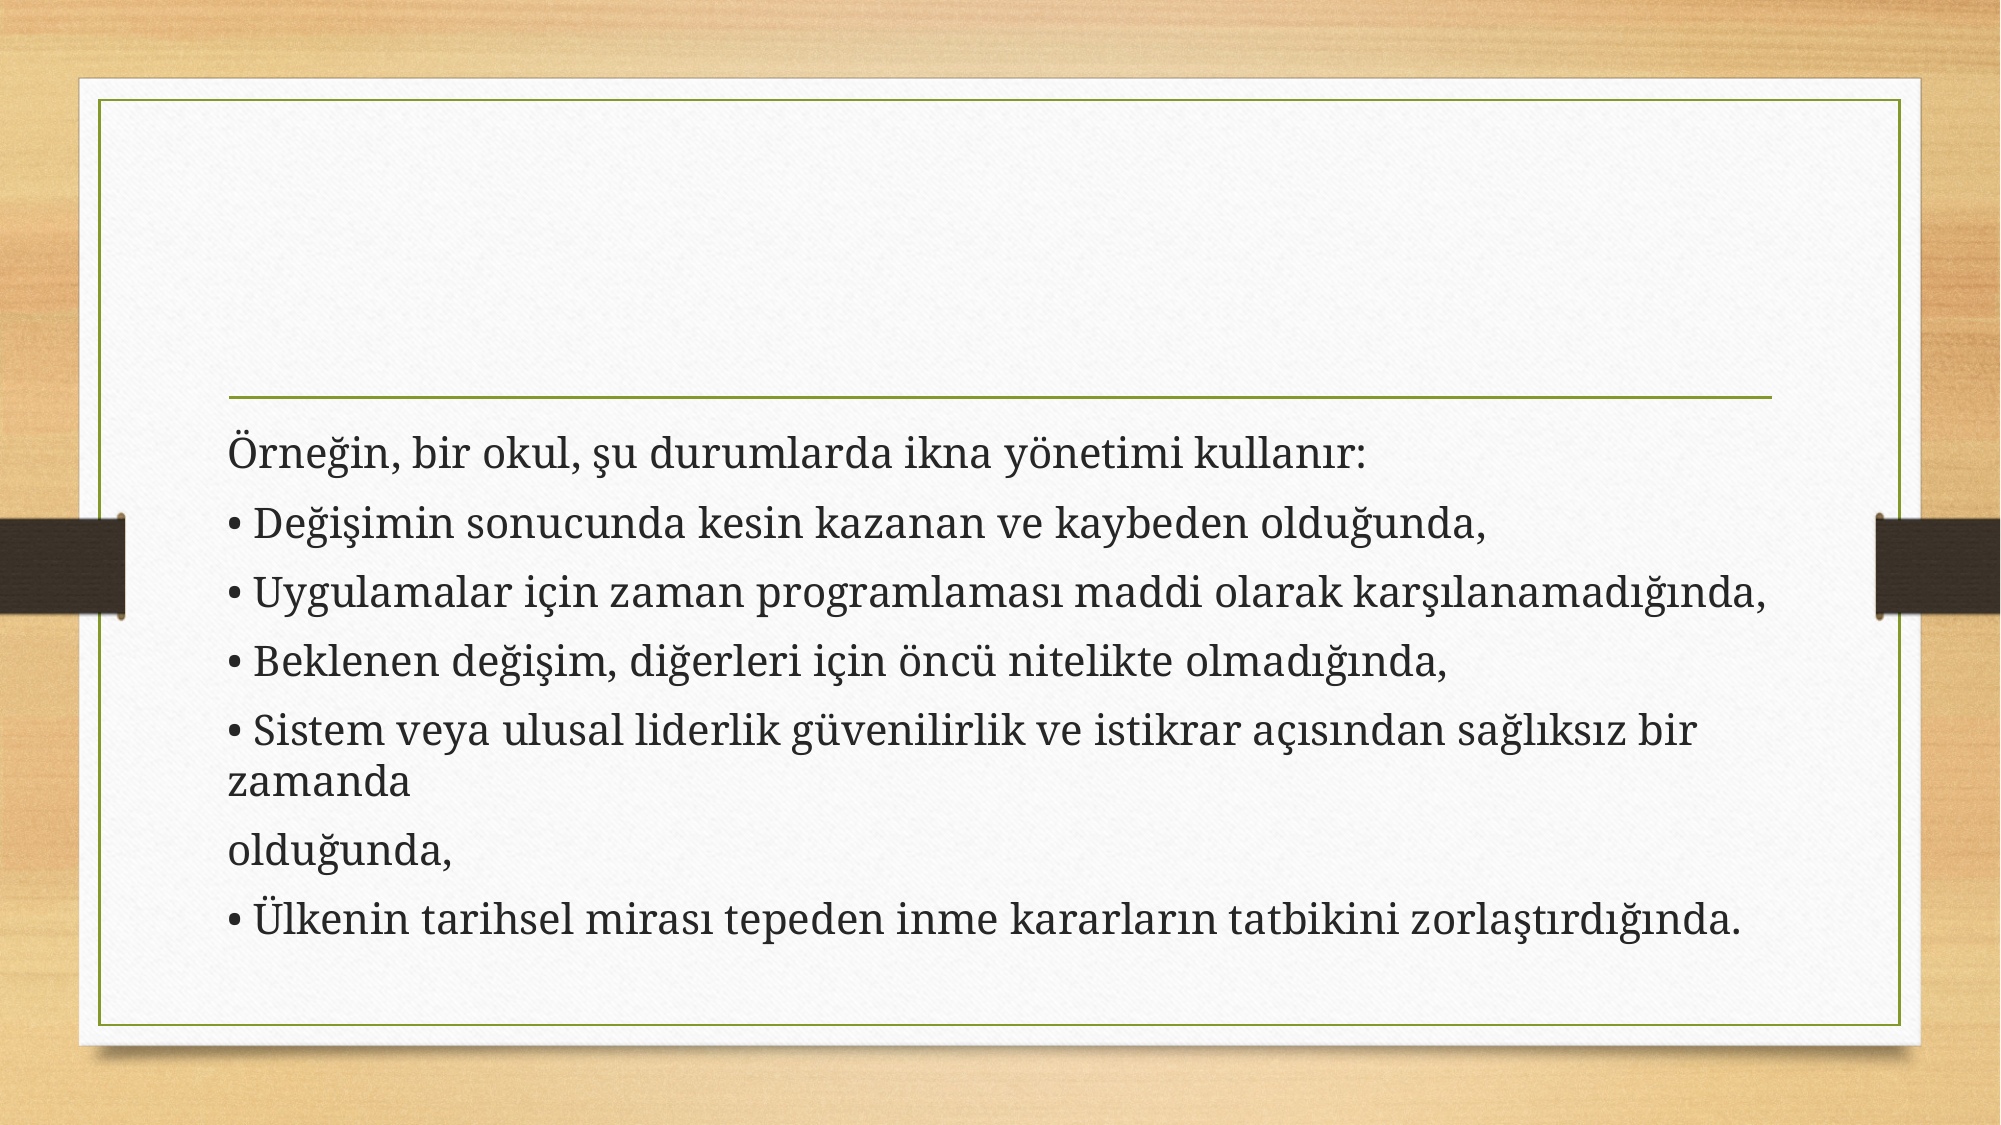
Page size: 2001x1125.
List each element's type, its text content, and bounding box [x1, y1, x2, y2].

list Örneğin, bir okul, şu durumlarda ikna yönetimi kullanır: • Değişimin sonucunda kesin kazanan ve kaybeden olduğunda, • Uygulamalar için zaman programlaması maddi olarak karşılanamadığında, • Beklenen değişim, diğerleri için öncü nitelikte olmadığında, • Sistem veya ulusal liderlik güvenilirlik ve istikrar açısından sağlıksız bir zamanda olduğunda, • Ülkenin tarihsel mirası tepeden inme kararların tatbikini zorlaştırdığında. [212, 419, 1788, 964]
picture [0, 0, 2001, 1125]
